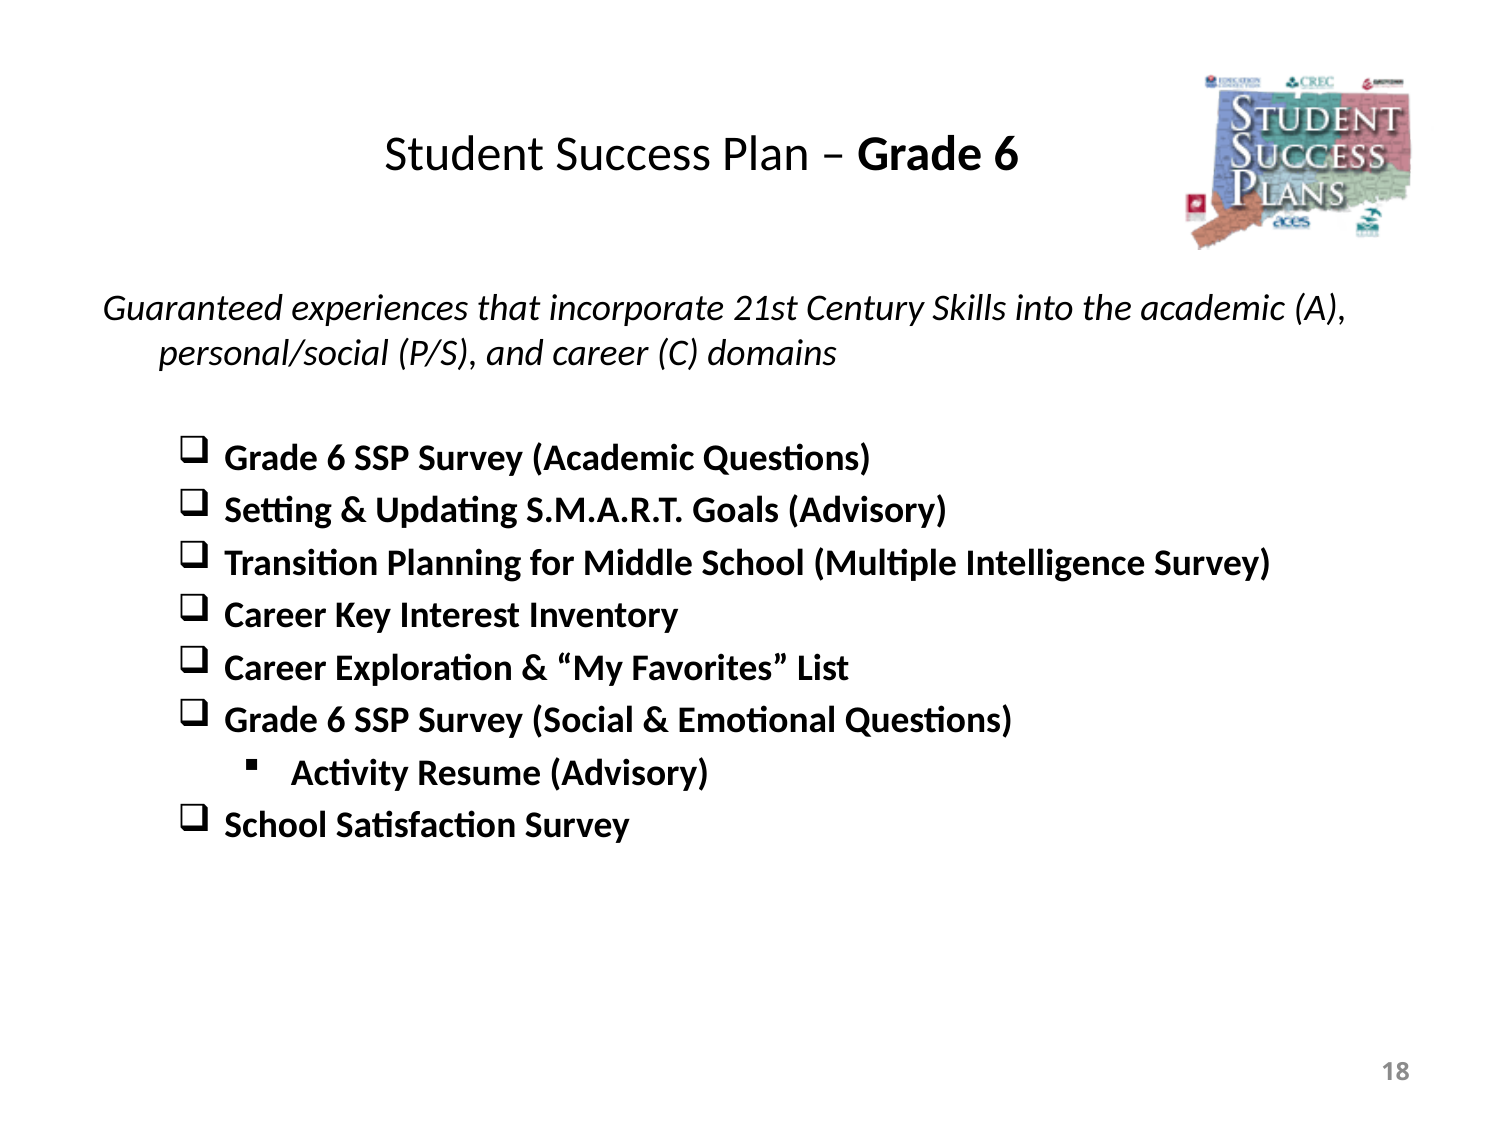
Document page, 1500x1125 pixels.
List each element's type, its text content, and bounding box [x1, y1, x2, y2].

slide_number 18 [1074, 1042, 1425, 1103]
title Student Success Plan – Grade 6 [62, 112, 1168, 188]
picture [1173, 74, 1434, 251]
list Guaranteed experiences that incorporate 21st Century Skills into the academic (A), personal/social (P/S), and career (C) domains Grade 6 SSP Survey (Academic Questions) Setting & Updating S.M.A.R.T. Goals (Advisory) Transition Planning for Middle School (Multiple Intelligence Survey) Career Key Interest Inventory Career Exploration & “My Favorites” List Grade 6 SSP Survey (Social & Emotional Questions) Activity Resume (Advisory) School Satisfaction Survey [87, 275, 1425, 1088]
